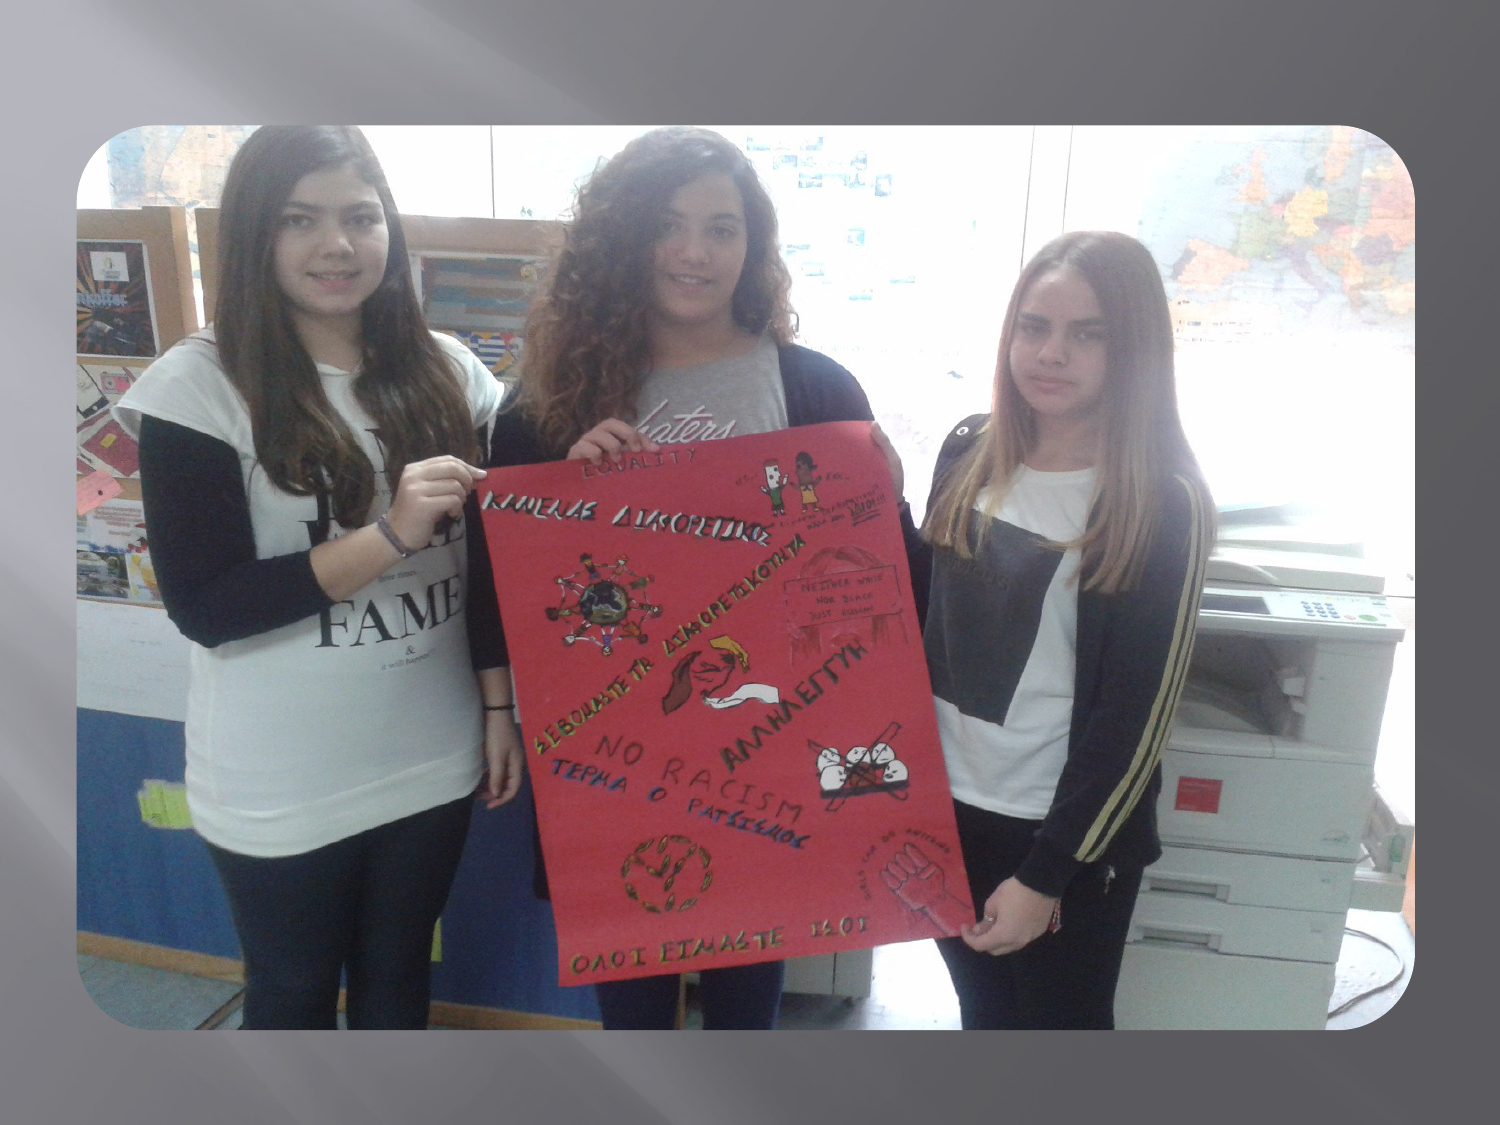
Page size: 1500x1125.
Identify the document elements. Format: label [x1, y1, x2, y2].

picture [76, 125, 1416, 1031]
